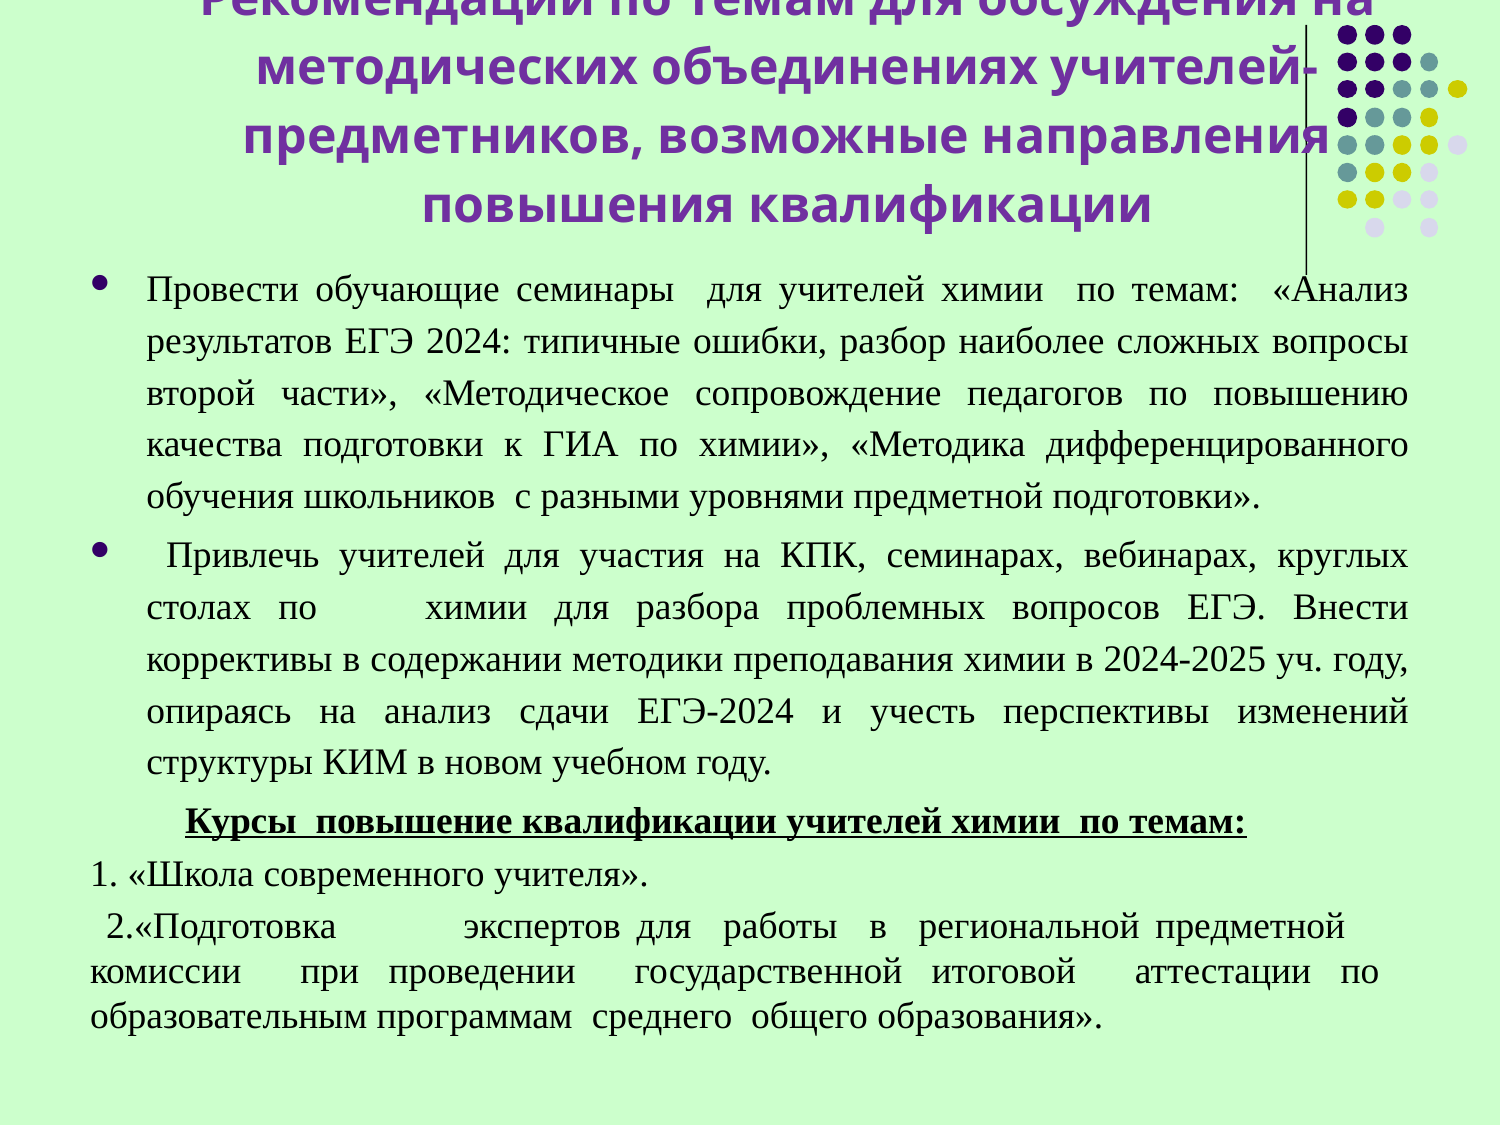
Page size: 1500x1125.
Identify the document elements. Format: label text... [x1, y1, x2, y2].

list Провести обучающие семинары для учителей химии по темам: «Анализ результатов ЕГЭ 2024: типичные ошибки, разбор наиболее сложных вопросы второй части», «Методическое сопровождение педагогов по повышению качества подготовки к ГИА по химии», «Методика дифференцированного обучения школьников с разными уровнями предметной подготовки». Привлечь учителей для участия на КПК, семинарах, вебинарах, круглых столах по химии для разбора проблемных вопросов ЕГЭ. Внести коррективы в содержании методики преподавания химии в 2024-2025 уч. году, опираясь на анализ сдачи ЕГЭ-2024 и учесть перспективы изменений структуры КИМ в новом учебном году. Курсы повышение квалификации учителей химии по темам: 1. «Школа современного учителя». 2.«Подготовка экспертов для работы в региональной предметной комиссии при проведении государственной итоговой аттестации по образовательным программам среднего общего образования». [75, 249, 1425, 1075]
title Рекомендации по темам для обсуждения на методических объединениях учителей-предметников, возможные направления повышения квалификации [37, 20, 1463, 300]
